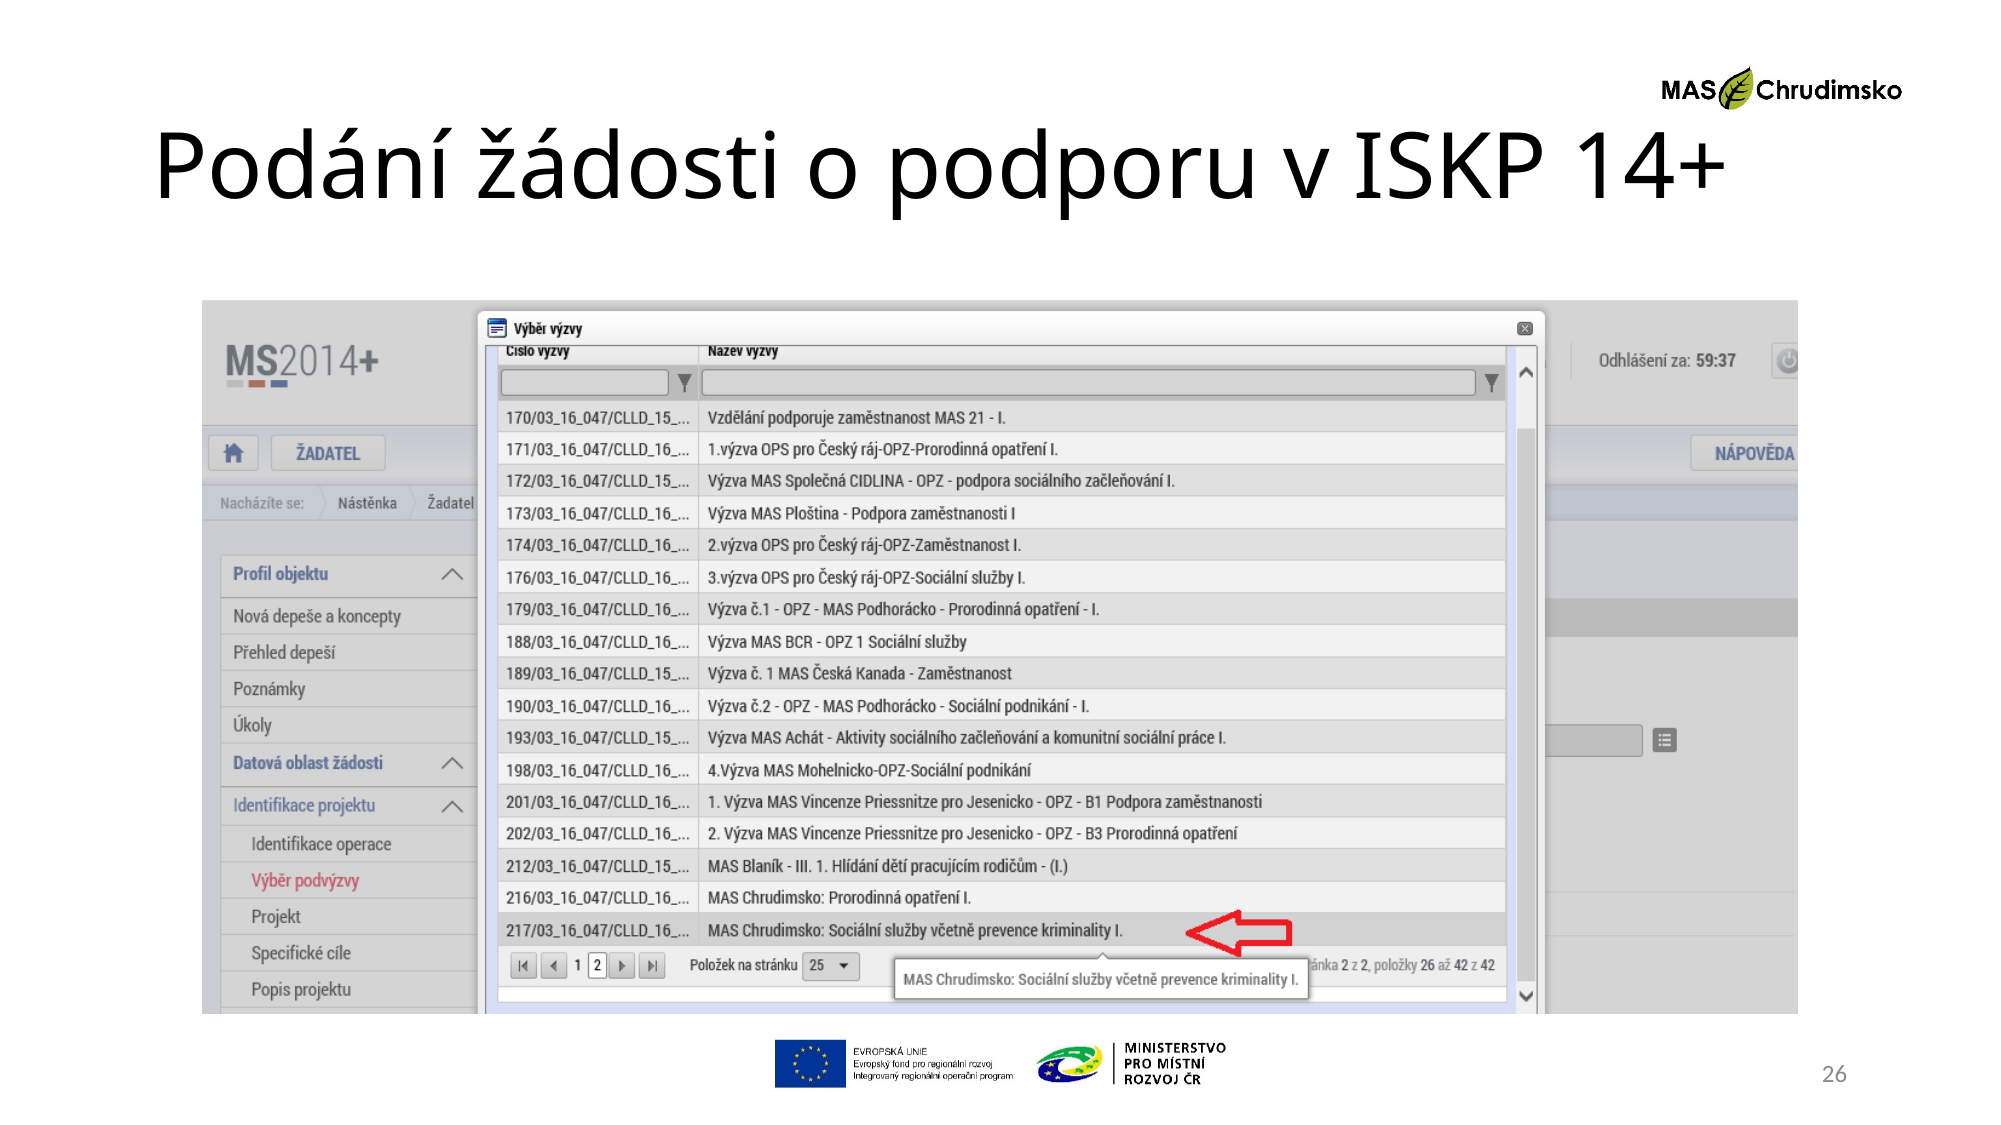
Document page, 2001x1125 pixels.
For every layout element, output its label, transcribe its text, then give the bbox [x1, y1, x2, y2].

title Podání žádosti o podporu v ISKP 14+ [137, 59, 1863, 278]
picture [759, 1023, 1241, 1103]
picture [1641, 59, 1922, 116]
slide_number 26 [1412, 1042, 1863, 1103]
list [201, 299, 1798, 1014]
